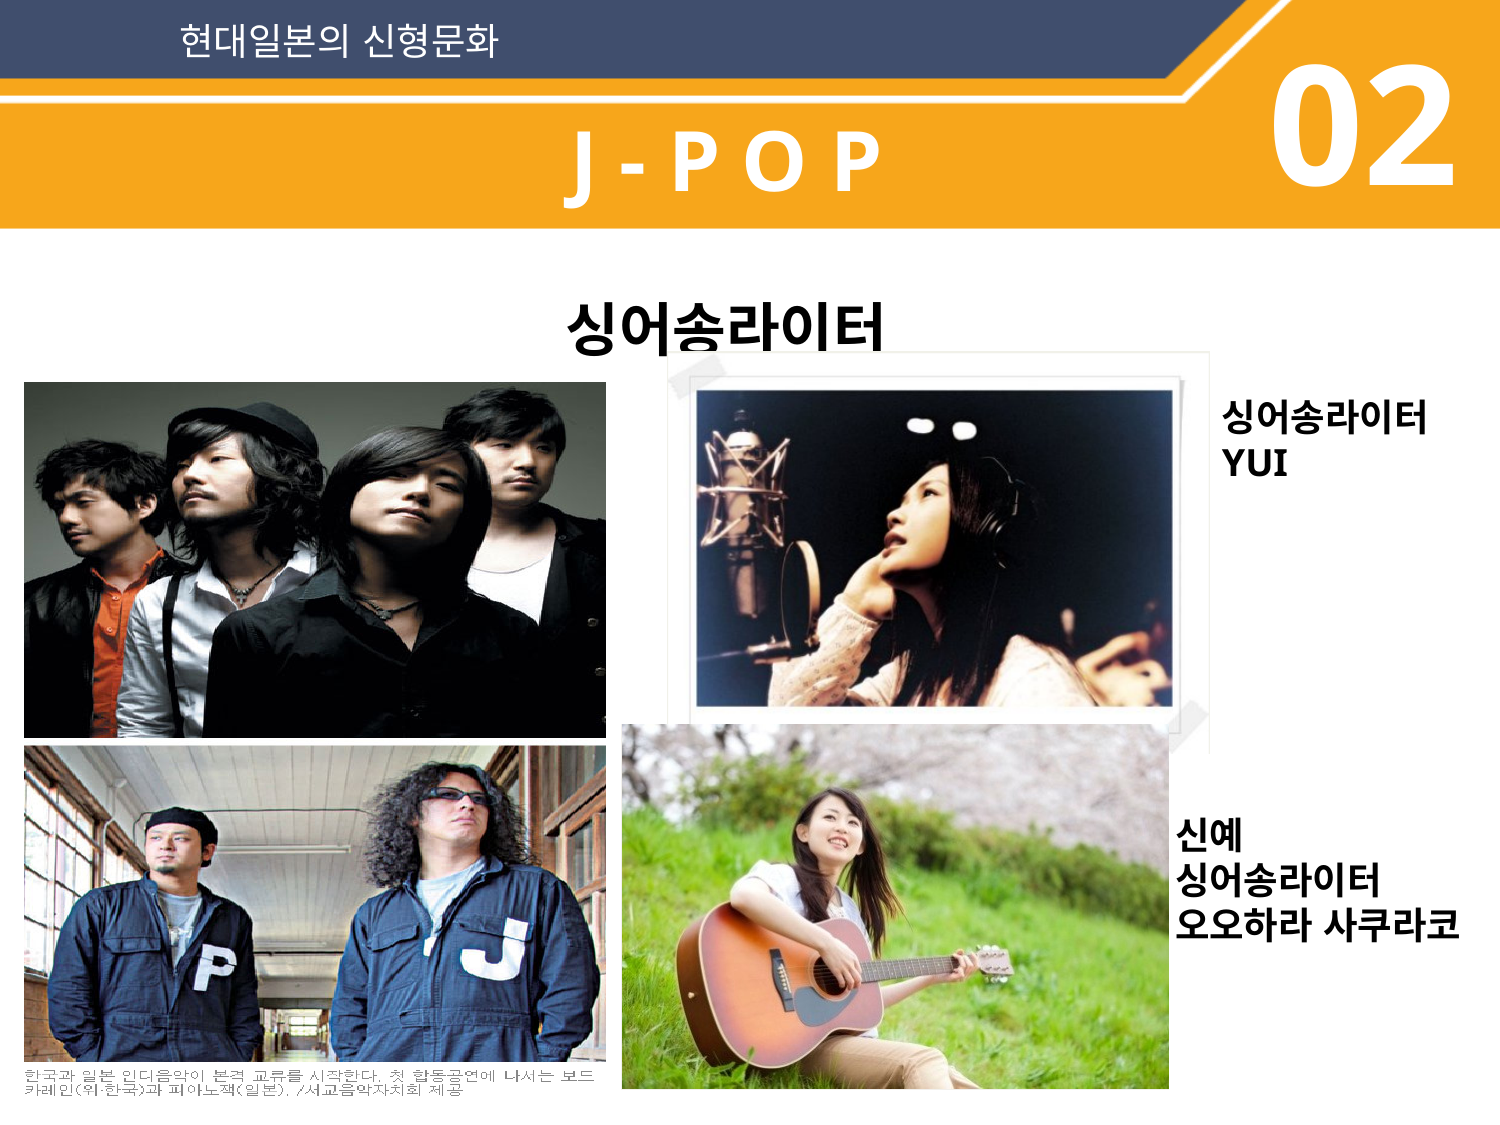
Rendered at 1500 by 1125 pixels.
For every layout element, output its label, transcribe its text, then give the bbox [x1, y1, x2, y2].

text_box 싱어송라이터 [405, 280, 1047, 378]
text_box [39, 256, 1449, 1072]
text_box 현대일본의 신형문화 [21, 10, 658, 72]
text_box 02 [1253, 11, 1500, 227]
text_box 신예 싱어송라이터 오오하라 사쿠라코 [1174, 806, 1500, 952]
text_box J - P O P [275, 109, 1177, 207]
text_box 싱어송라이터 YUI [1214, 407, 1487, 471]
picture [0, 0, 1500, 1125]
